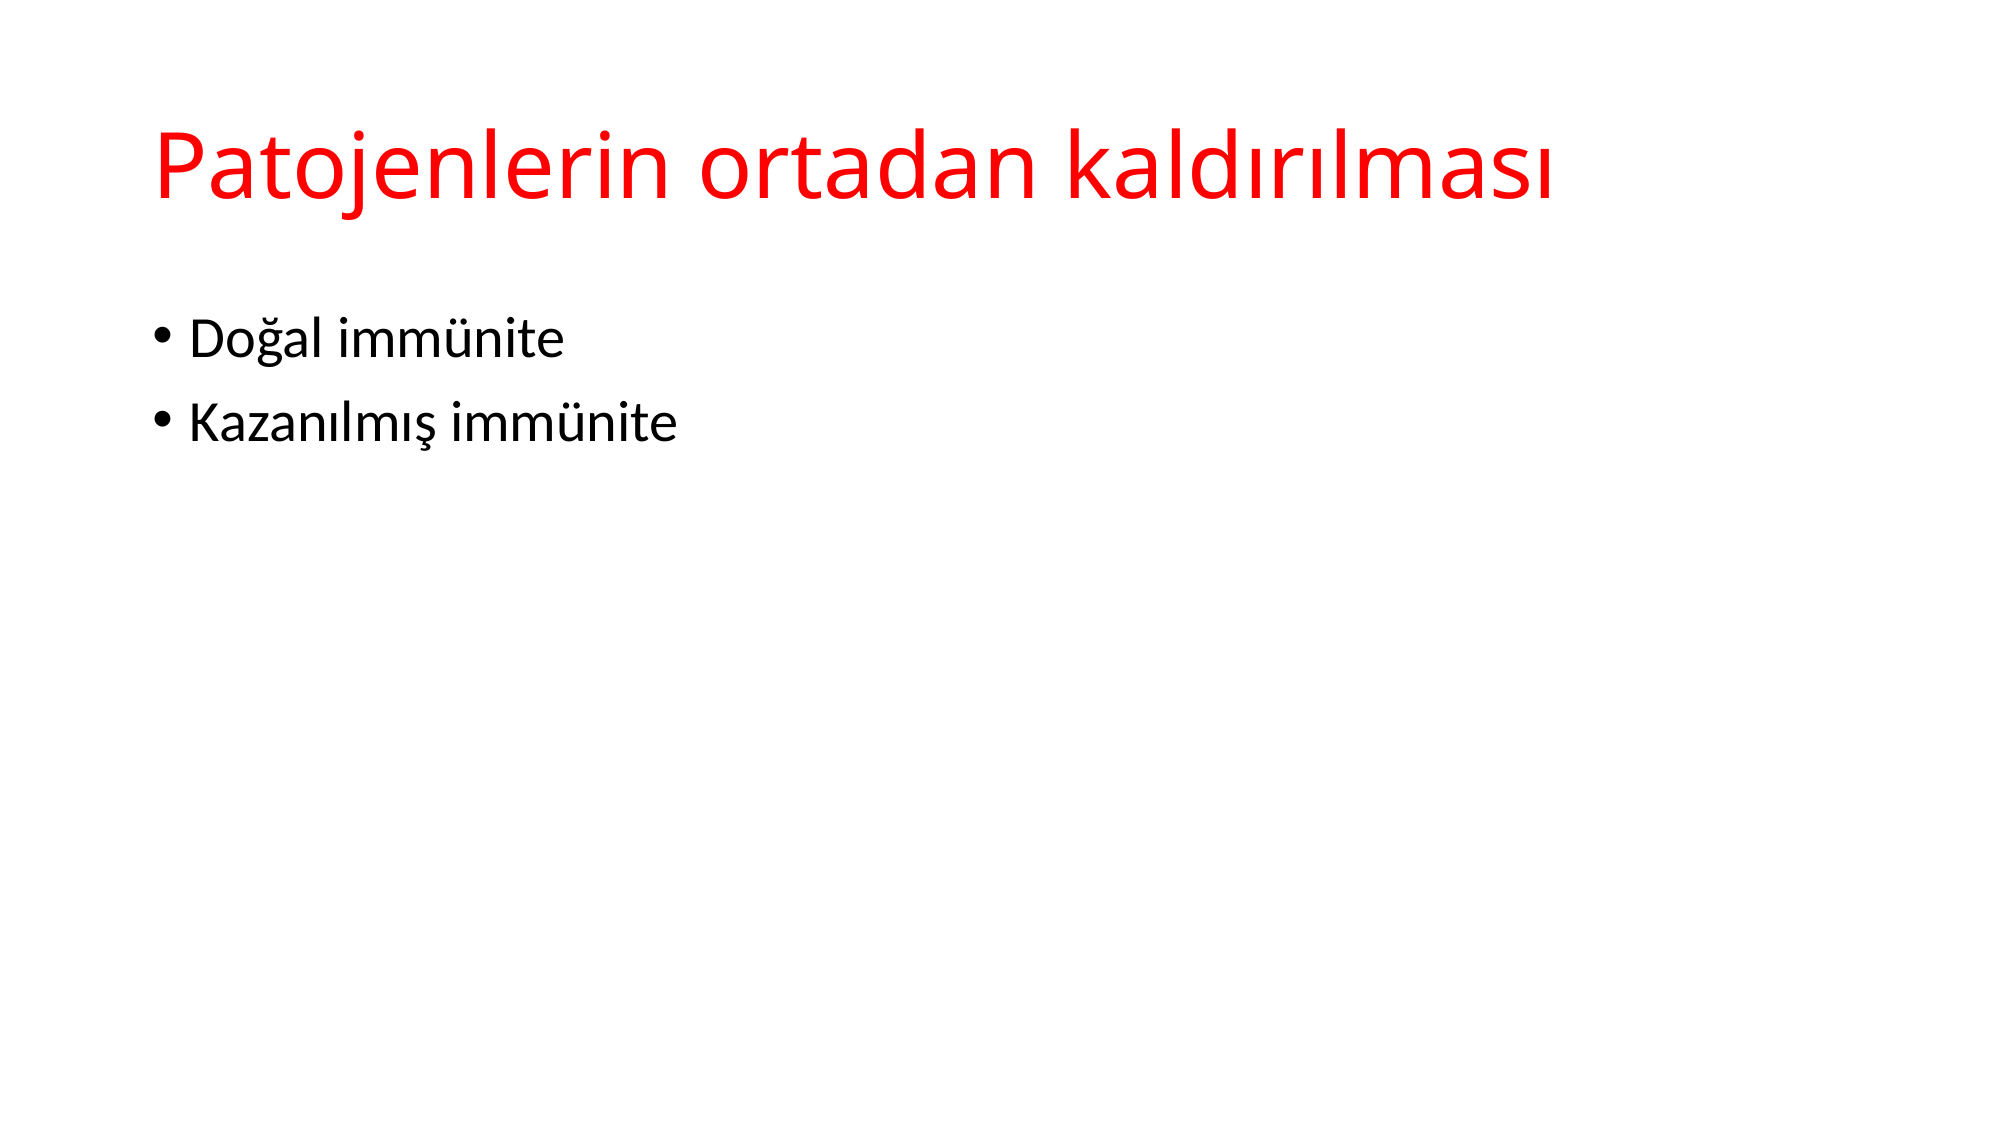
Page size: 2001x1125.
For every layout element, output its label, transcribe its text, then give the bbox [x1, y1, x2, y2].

title Patojenlerin ortadan kaldırılması [137, 59, 1863, 278]
list Doğal immünite Kazanılmış immünite [137, 299, 1863, 1014]
